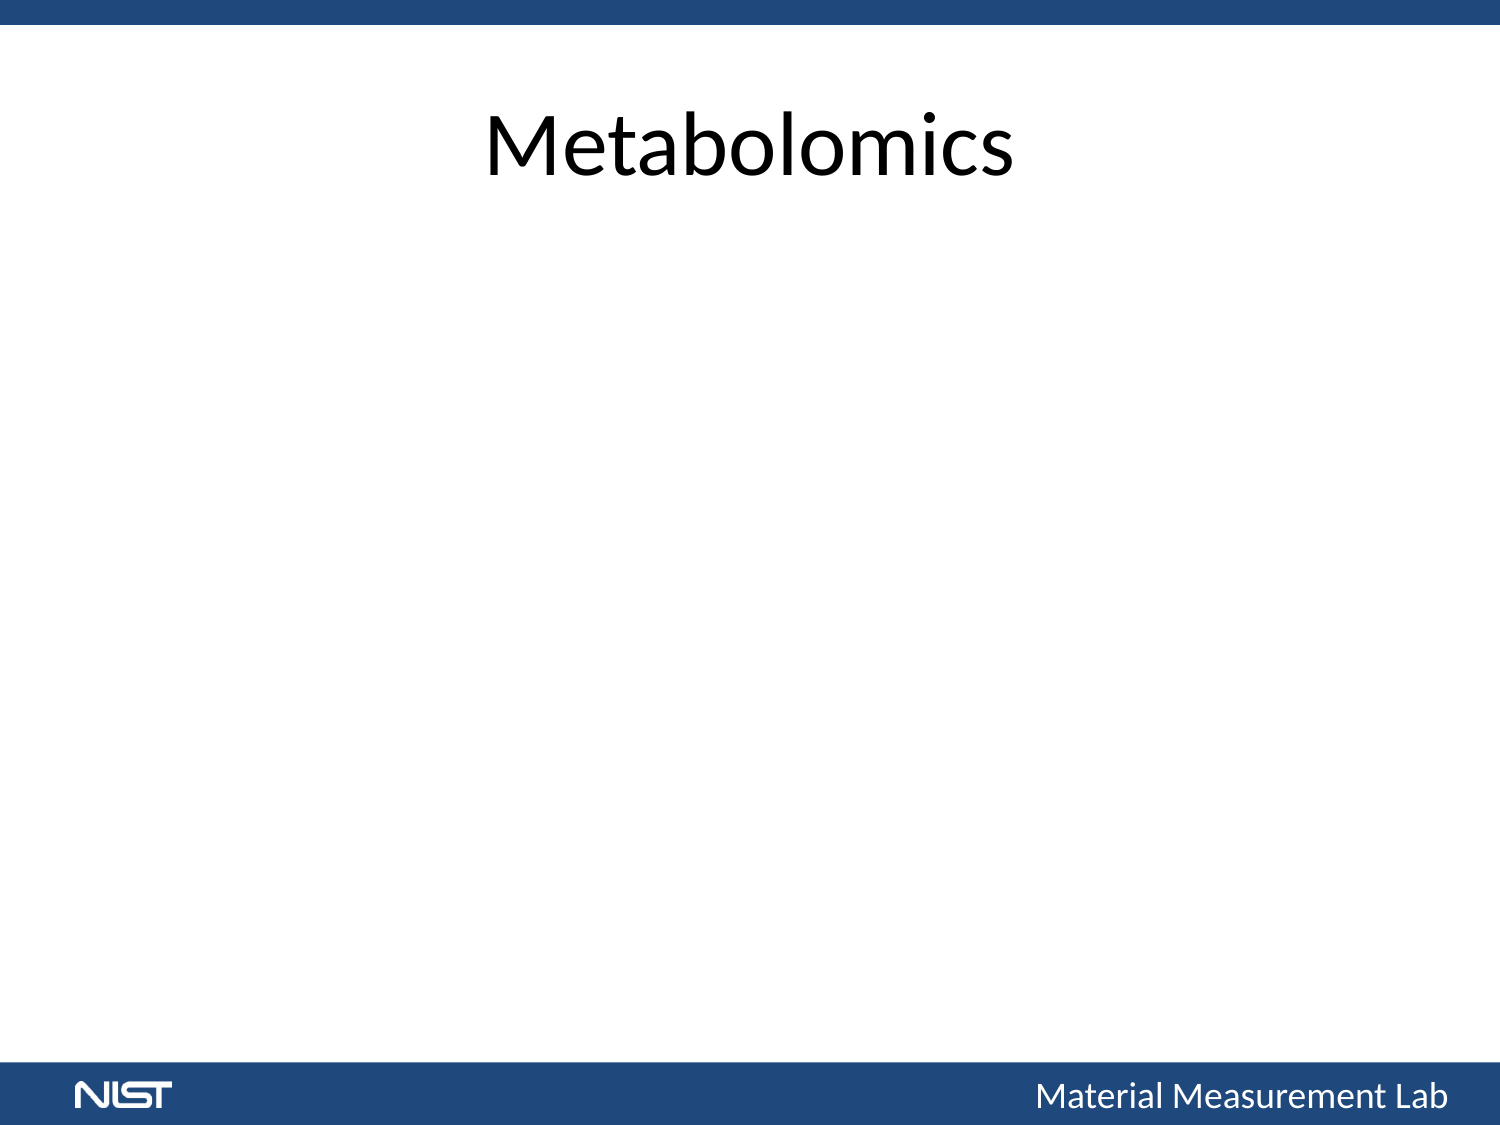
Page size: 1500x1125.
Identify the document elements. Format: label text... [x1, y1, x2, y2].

picture [75, 1081, 172, 1108]
title Metabolomics [75, 45, 1425, 233]
